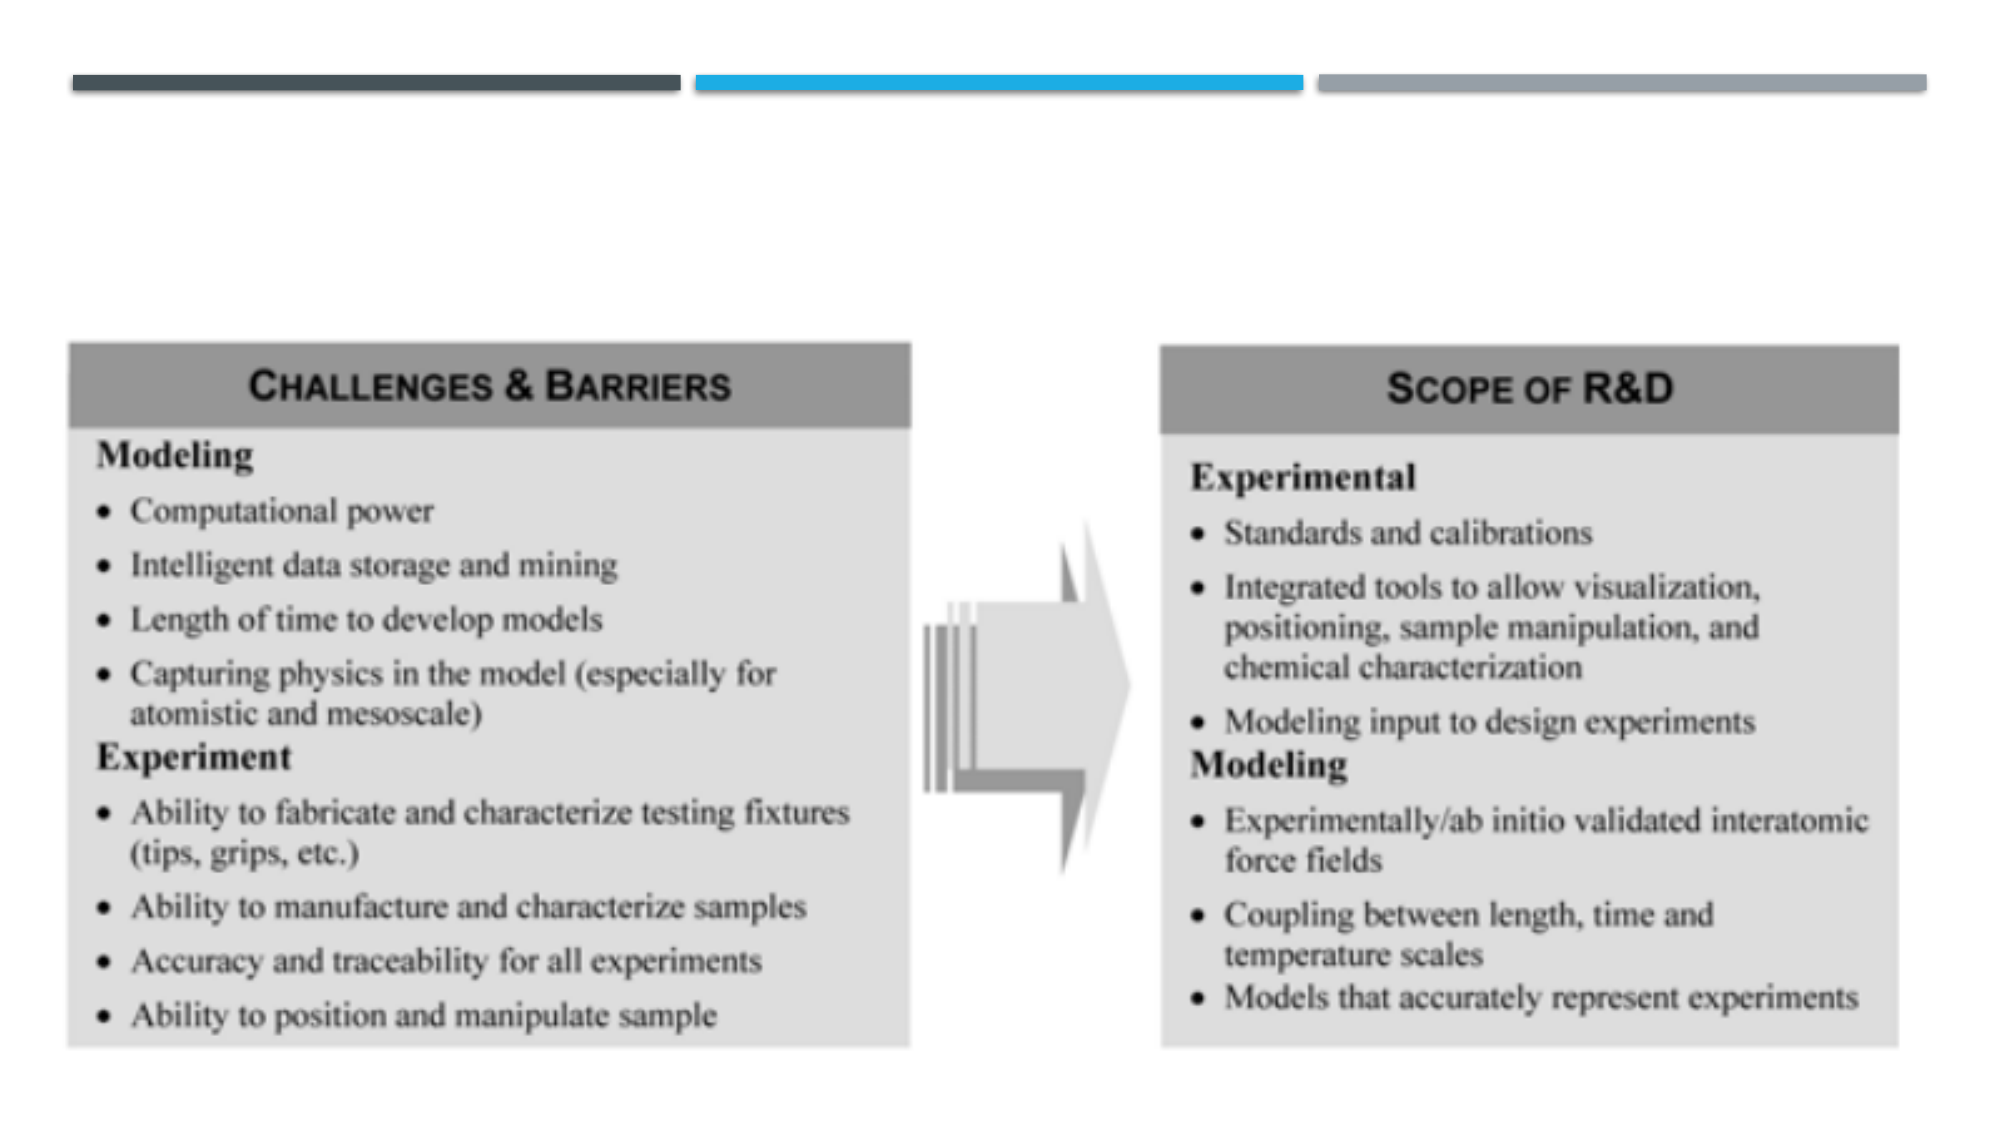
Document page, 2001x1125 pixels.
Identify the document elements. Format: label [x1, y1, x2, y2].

list [58, 336, 1906, 1057]
